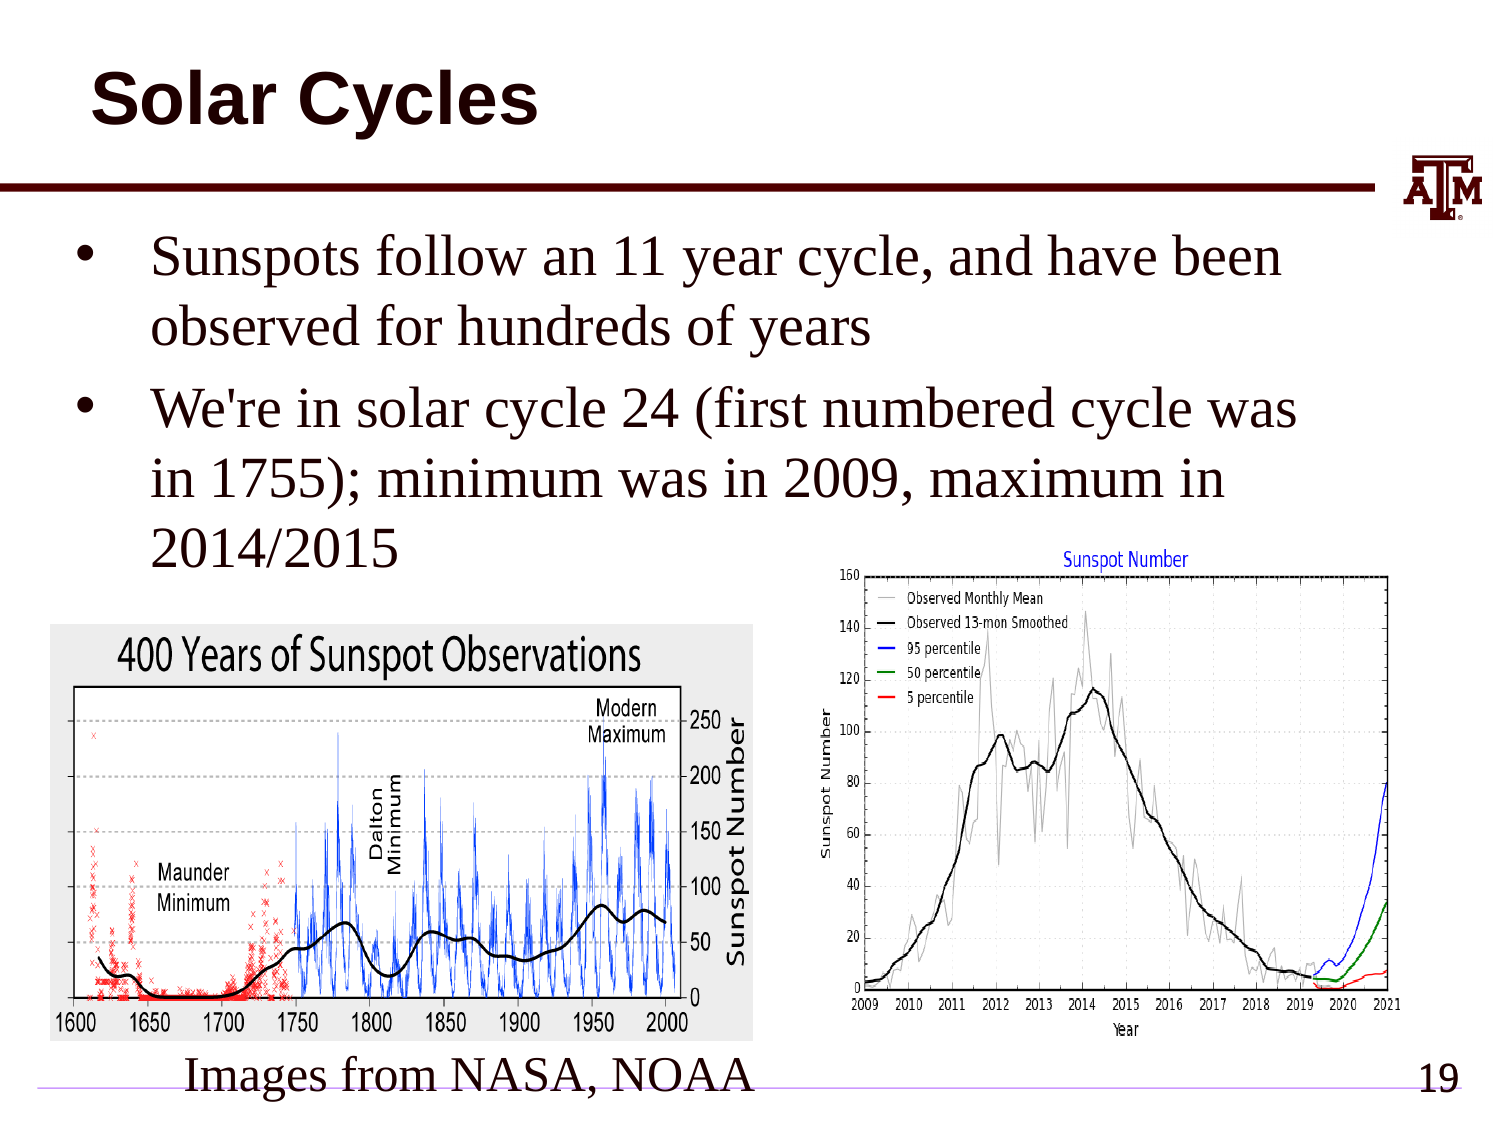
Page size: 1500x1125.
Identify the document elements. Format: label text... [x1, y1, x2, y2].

text_box Images from NASA, NOAA [168, 1033, 771, 1109]
picture [812, 537, 1408, 1053]
title Solar Cycles [74, 12, 1388, 188]
picture [49, 624, 753, 1041]
list Sunspots follow an 11 year cycle, and have been observed for hundreds of years We're in solar cycle 24 (first numbered cycle was in 1755); minimum was in 2009, maximum in 2014/2015 [59, 209, 1373, 626]
picture [1392, 137, 1493, 238]
text_box 18 [1162, 1037, 1475, 1113]
